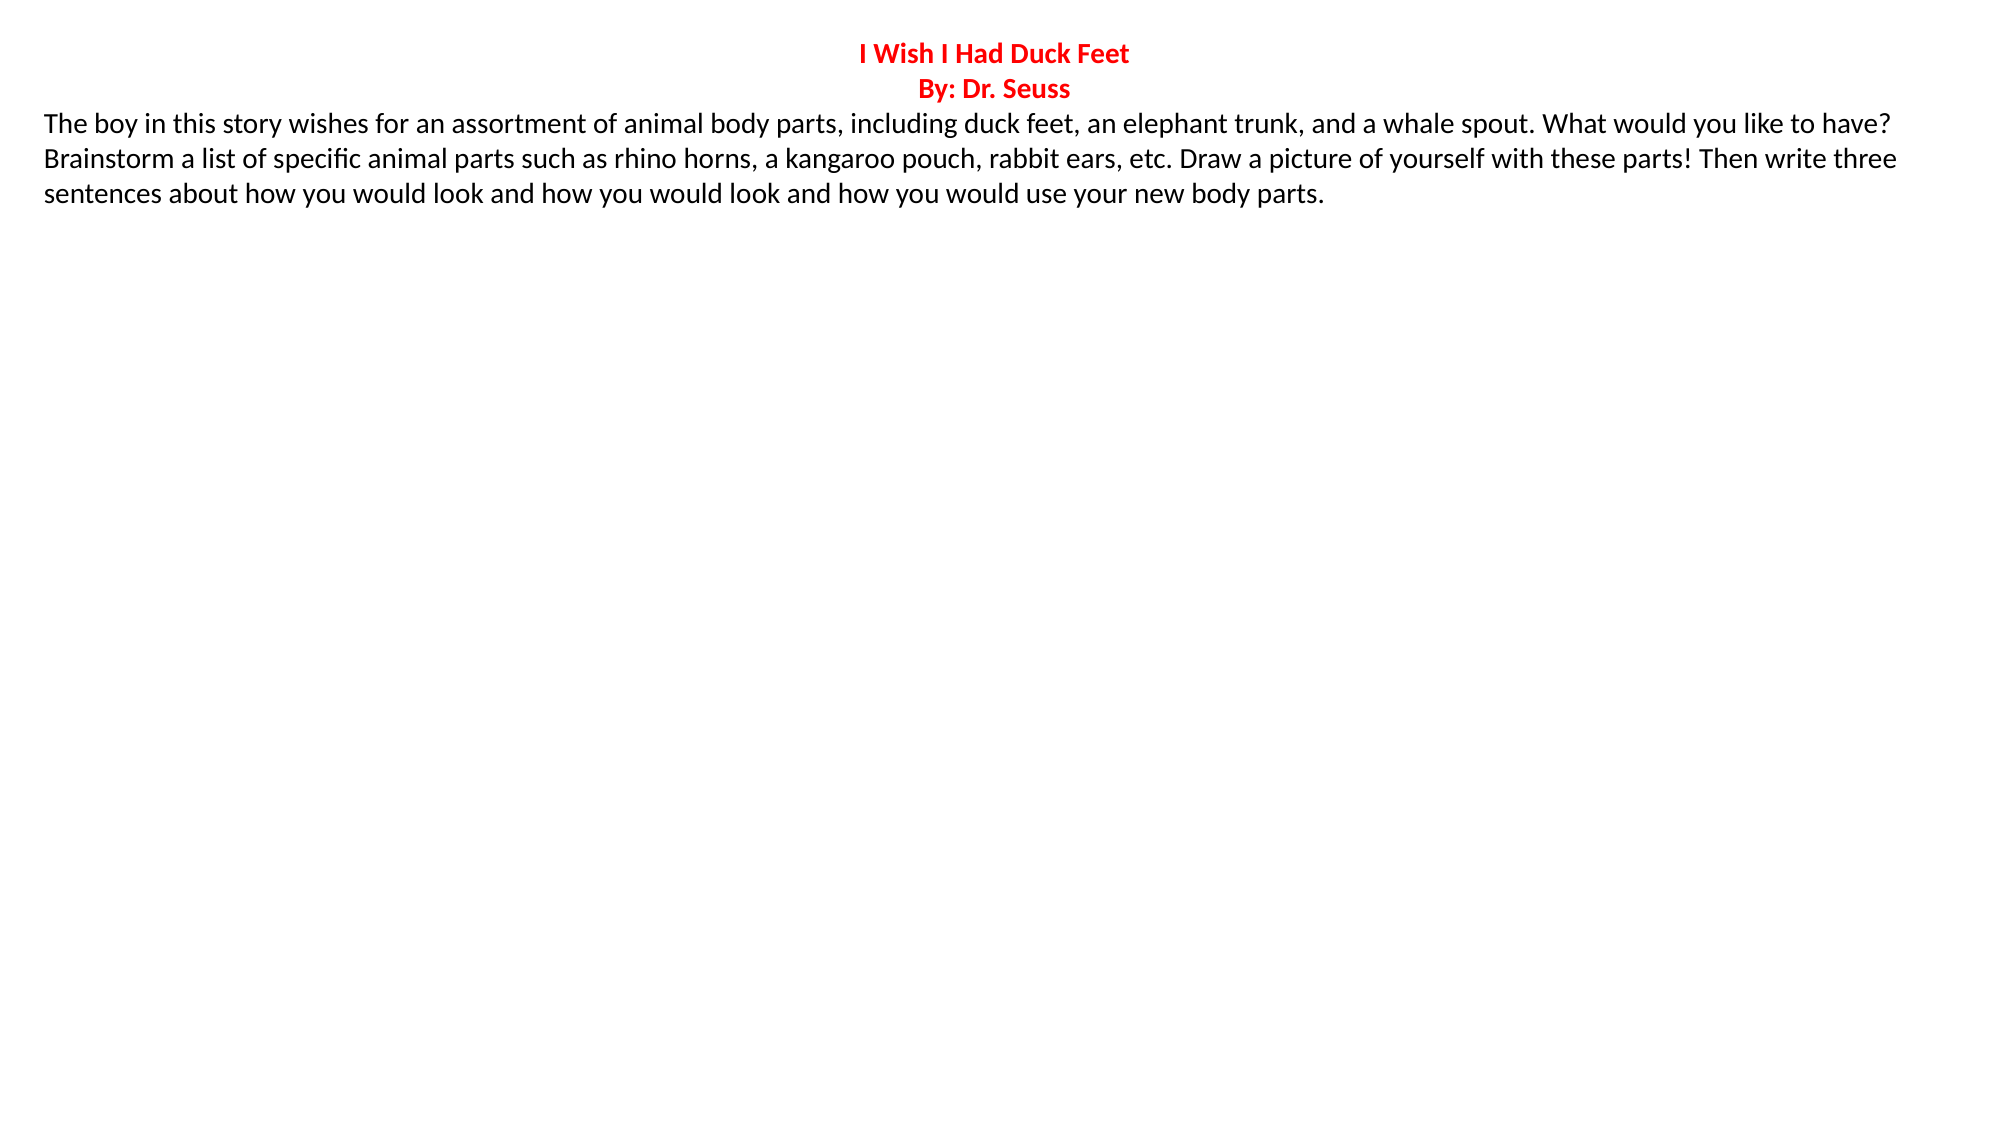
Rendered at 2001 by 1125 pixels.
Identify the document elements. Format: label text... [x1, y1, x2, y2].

text_box I Wish I Had Duck Feet By: Dr. Seuss The boy in this story wishes for an assortment of animal body parts, including duck feet, an elephant trunk, and a whale spout. What would you like to have? Brainstorm a list of specific animal parts such as rhino horns, a kangaroo pouch, rabbit ears, etc. Draw a picture of yourself with these parts! Then write three sentences about how you would look and how you would look and how you would use your new body parts. [28, 27, 1961, 217]
